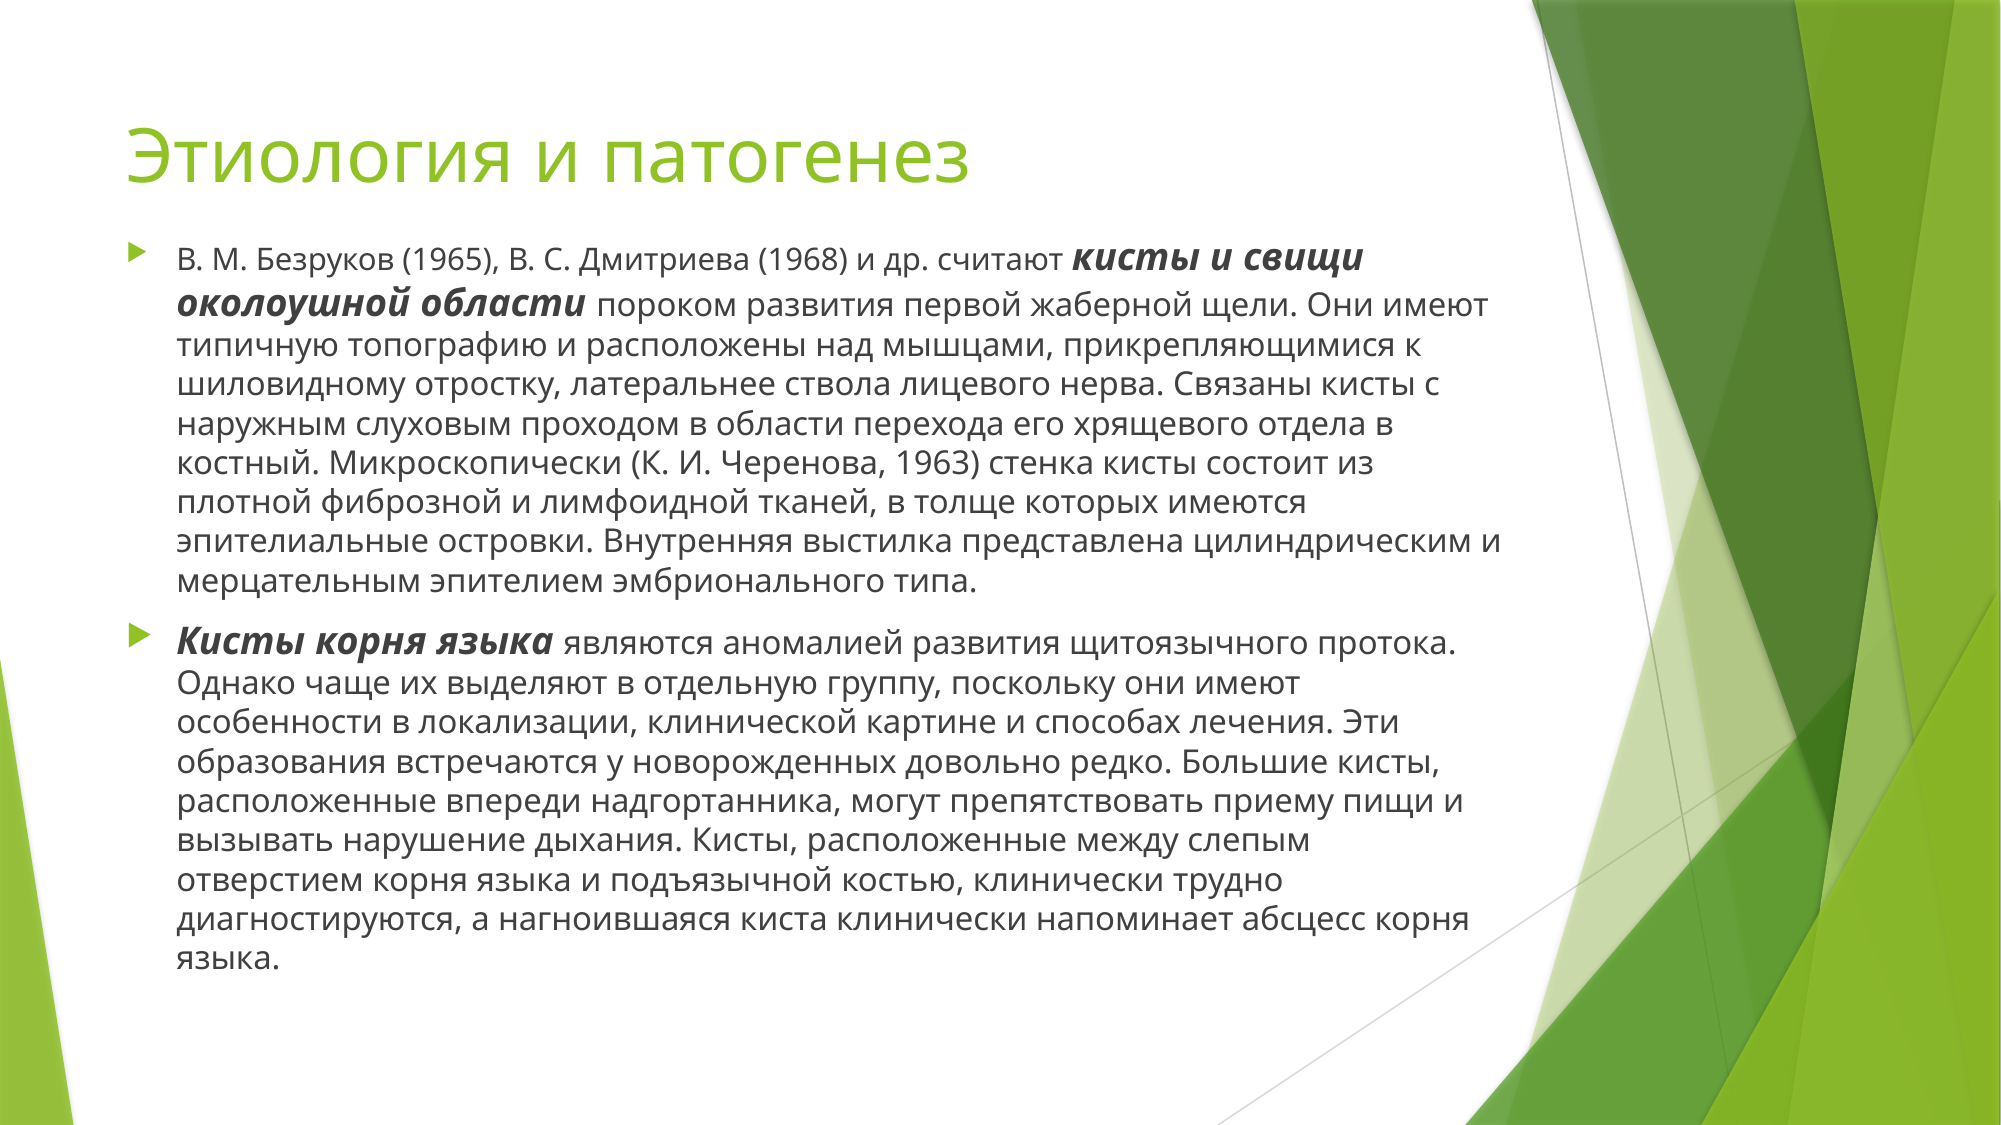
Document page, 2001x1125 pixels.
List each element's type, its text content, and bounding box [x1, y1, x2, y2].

list В. М. Безруков (1965), В. С. Дмитриева (1968) и др. считают кисты и свищи околоушной области пороком развития первой жаберной щели. Они имеют типичную топографию и расположены над мышцами, прикрепляющимися к шиловидному отростку, латеральнее ствола лицевого нерва. Связаны кисты с наружным слуховым проходом в области перехода его хрящевого отдела в костный. Микроскопически (К. И. Черенова, 1963) стенка кисты состоит из плотной фиброзной и лимфоидной тканей, в толще которых имеются эпителиальные островки. Внутренняя выстилка представлена цилиндрическим и мерцательным эпителием эмбрионального типа. Кисты корня языка являются аномалией развития щитоязычного протока. Однако чаще их выделяют в отдельную группу, поскольку они имеют особенности в локализации, клинической картине и способах лечения. Эти образования встречаются у новорожденных довольно редко. Большие кисты, расположенные впереди надгортанника, могут препятствовать приему пищи и вызывать нарушение дыхания. Кисты, расположенные между слепым отверстием корня языка и подъязычной костью, клинически трудно диагностируются, а нагноившаяся киста клинически напоминает абсцесс корня языка. [111, 224, 1522, 992]
title Этиология и патогенез [111, 99, 1522, 224]
